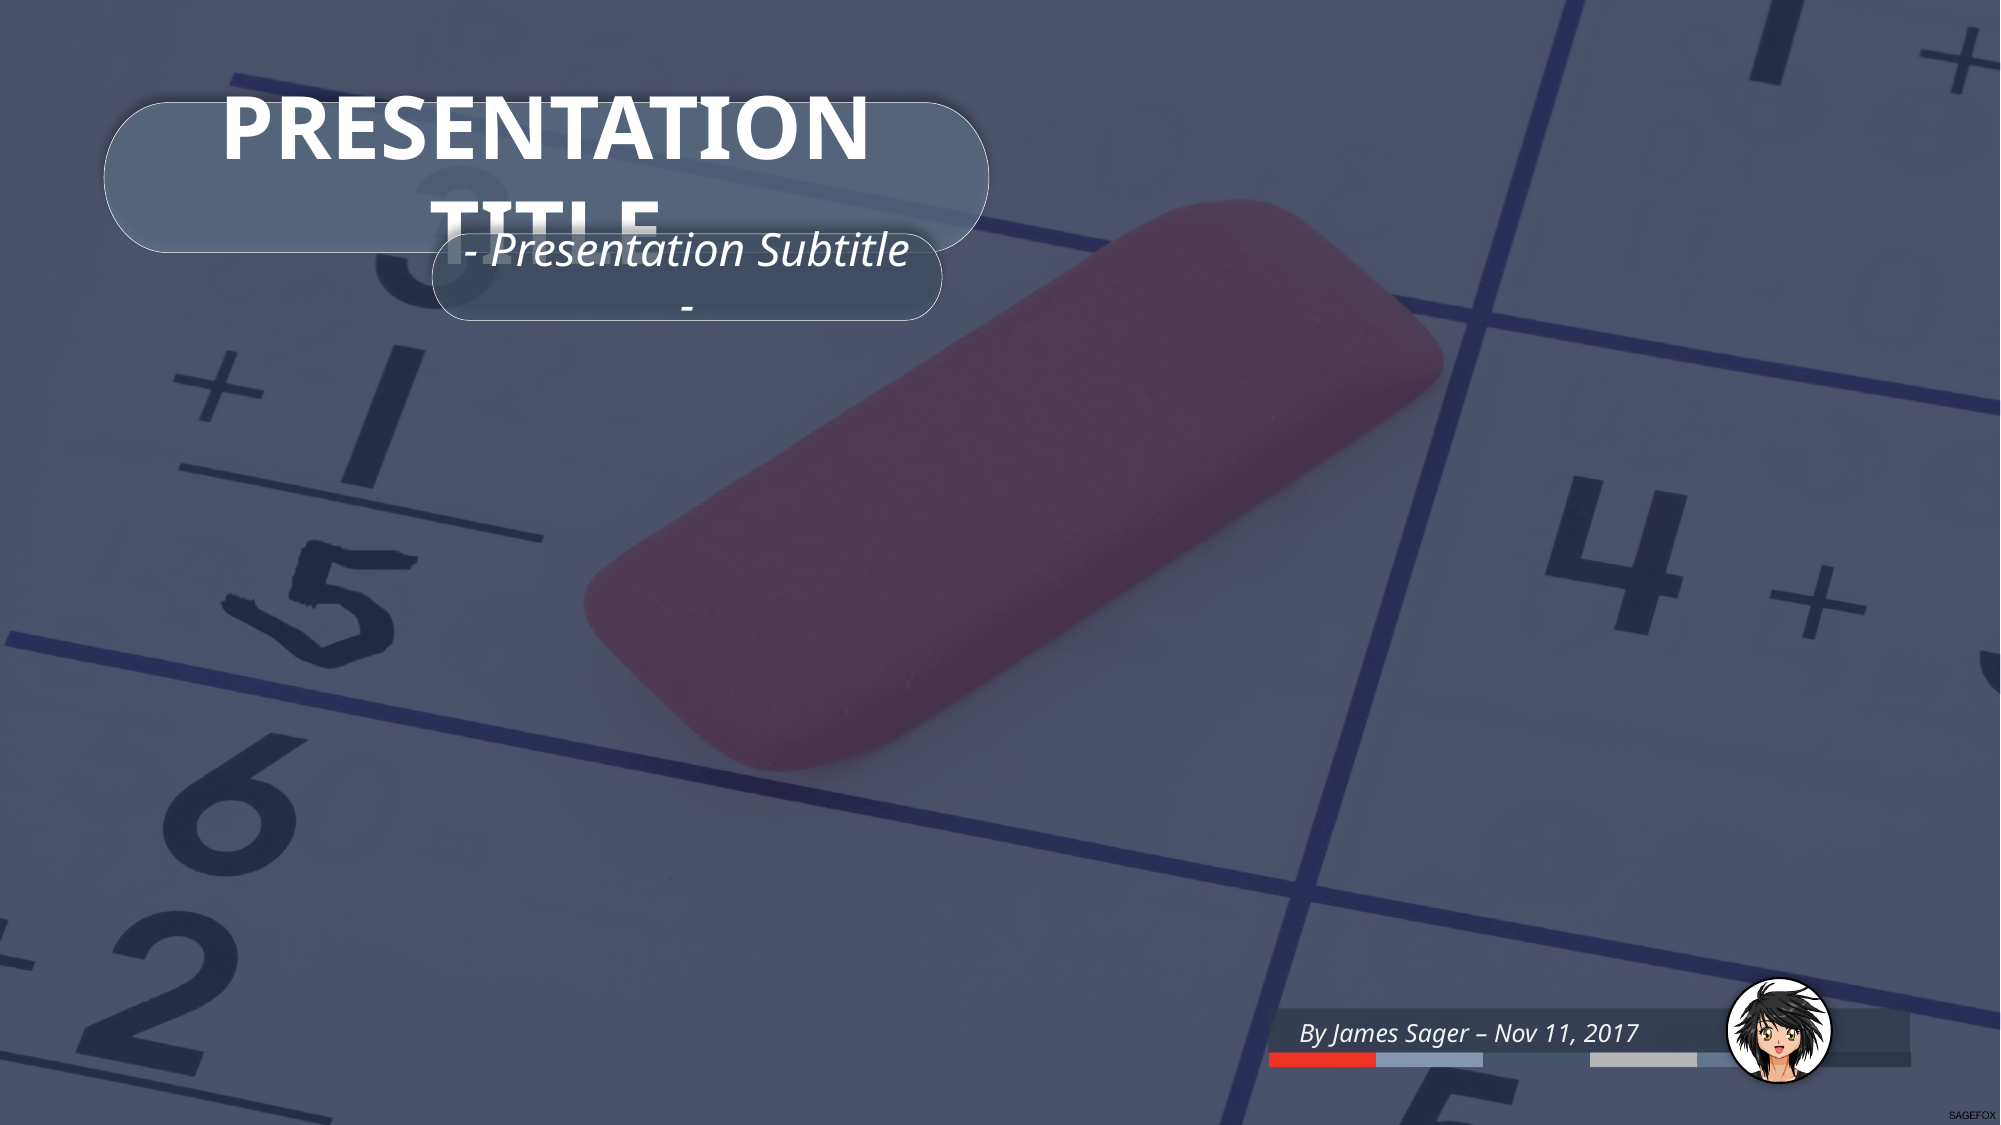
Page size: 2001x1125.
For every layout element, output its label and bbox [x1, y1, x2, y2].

text_box [1268, 978, 1912, 1084]
text_box [432, 233, 943, 321]
picture [1925, 0, 2001, 1125]
text_box [103, 102, 989, 253]
